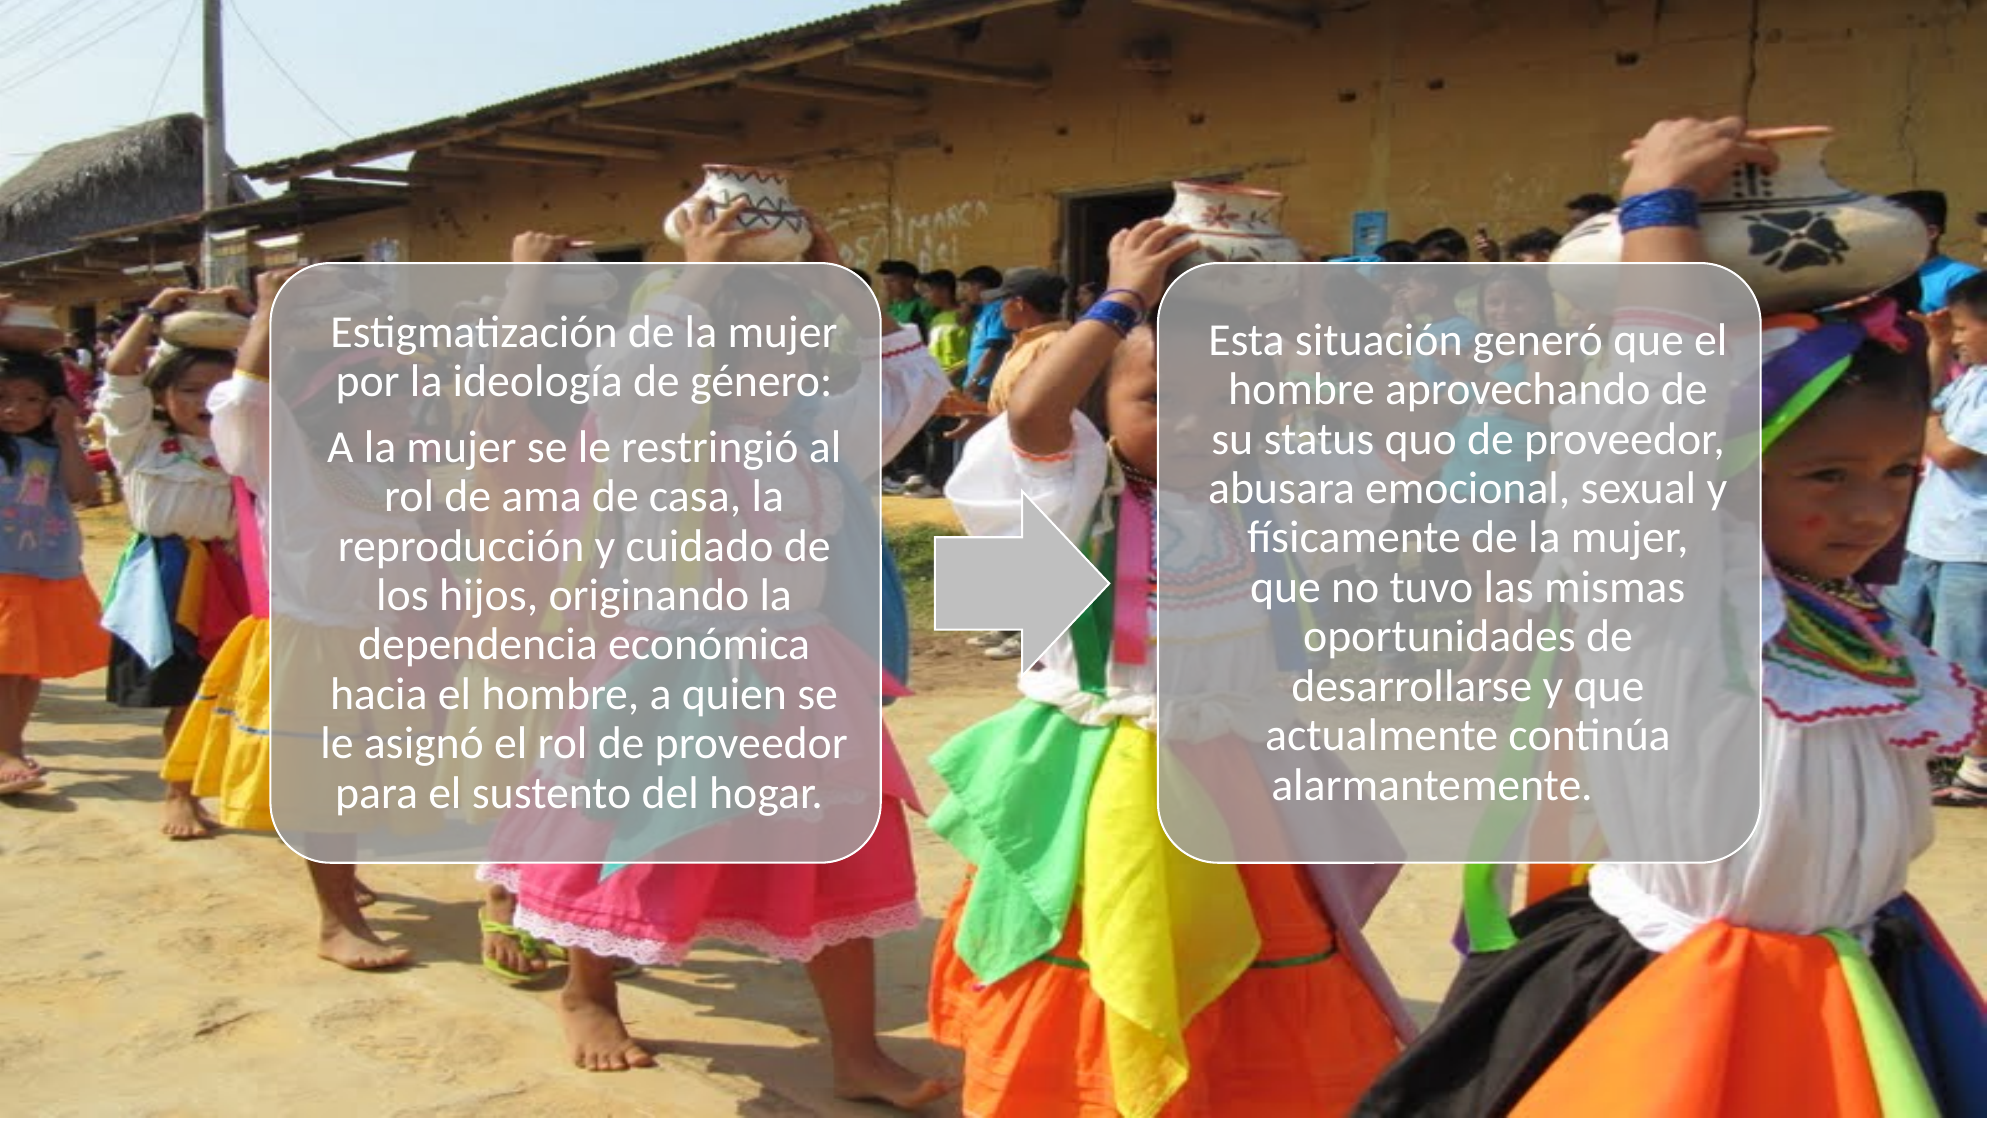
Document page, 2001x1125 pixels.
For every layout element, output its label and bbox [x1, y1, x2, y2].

text_box [12, 263, 1968, 863]
picture [0, 0, 1987, 1119]
